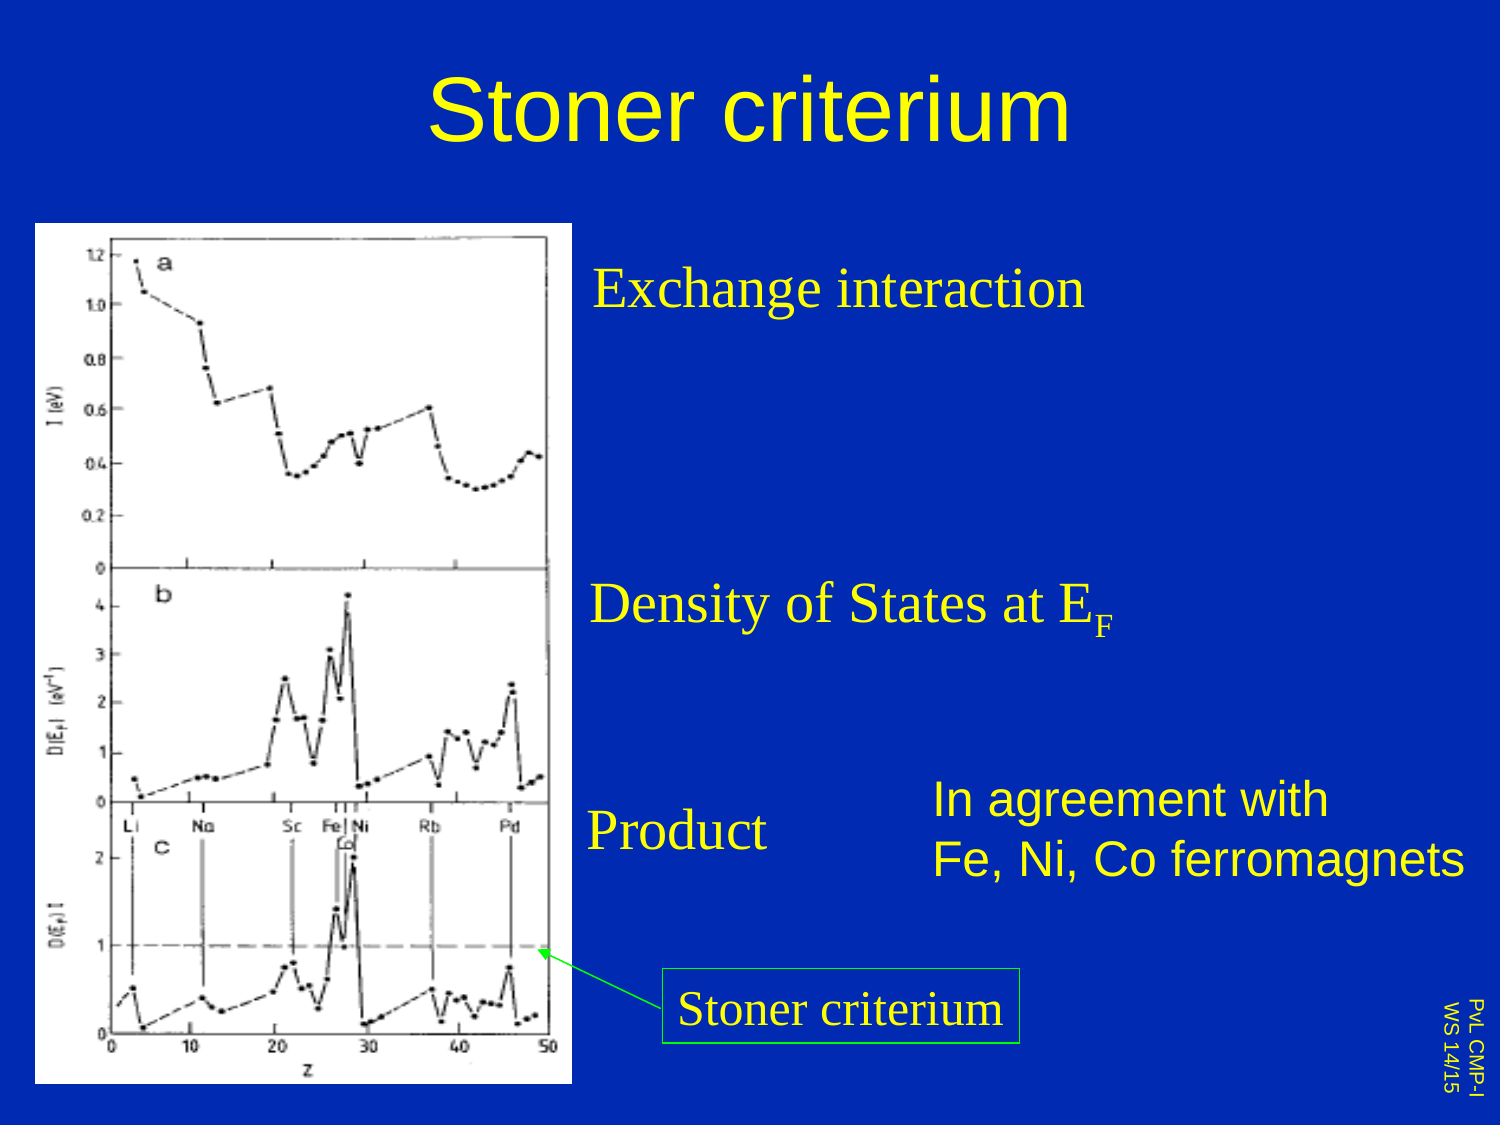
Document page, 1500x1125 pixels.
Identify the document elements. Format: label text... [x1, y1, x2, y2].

picture [35, 223, 572, 1085]
text_box In agreement with Fe, Ni, Co ferromagnets [917, 759, 1481, 894]
text_box Exchange interaction [577, 241, 1101, 327]
text_box Product [576, 784, 784, 870]
title Stoner criterium [112, 10, 1388, 199]
text_box Density of States at EF [576, 557, 1129, 652]
text_box Stoner criterium [662, 968, 1020, 1044]
